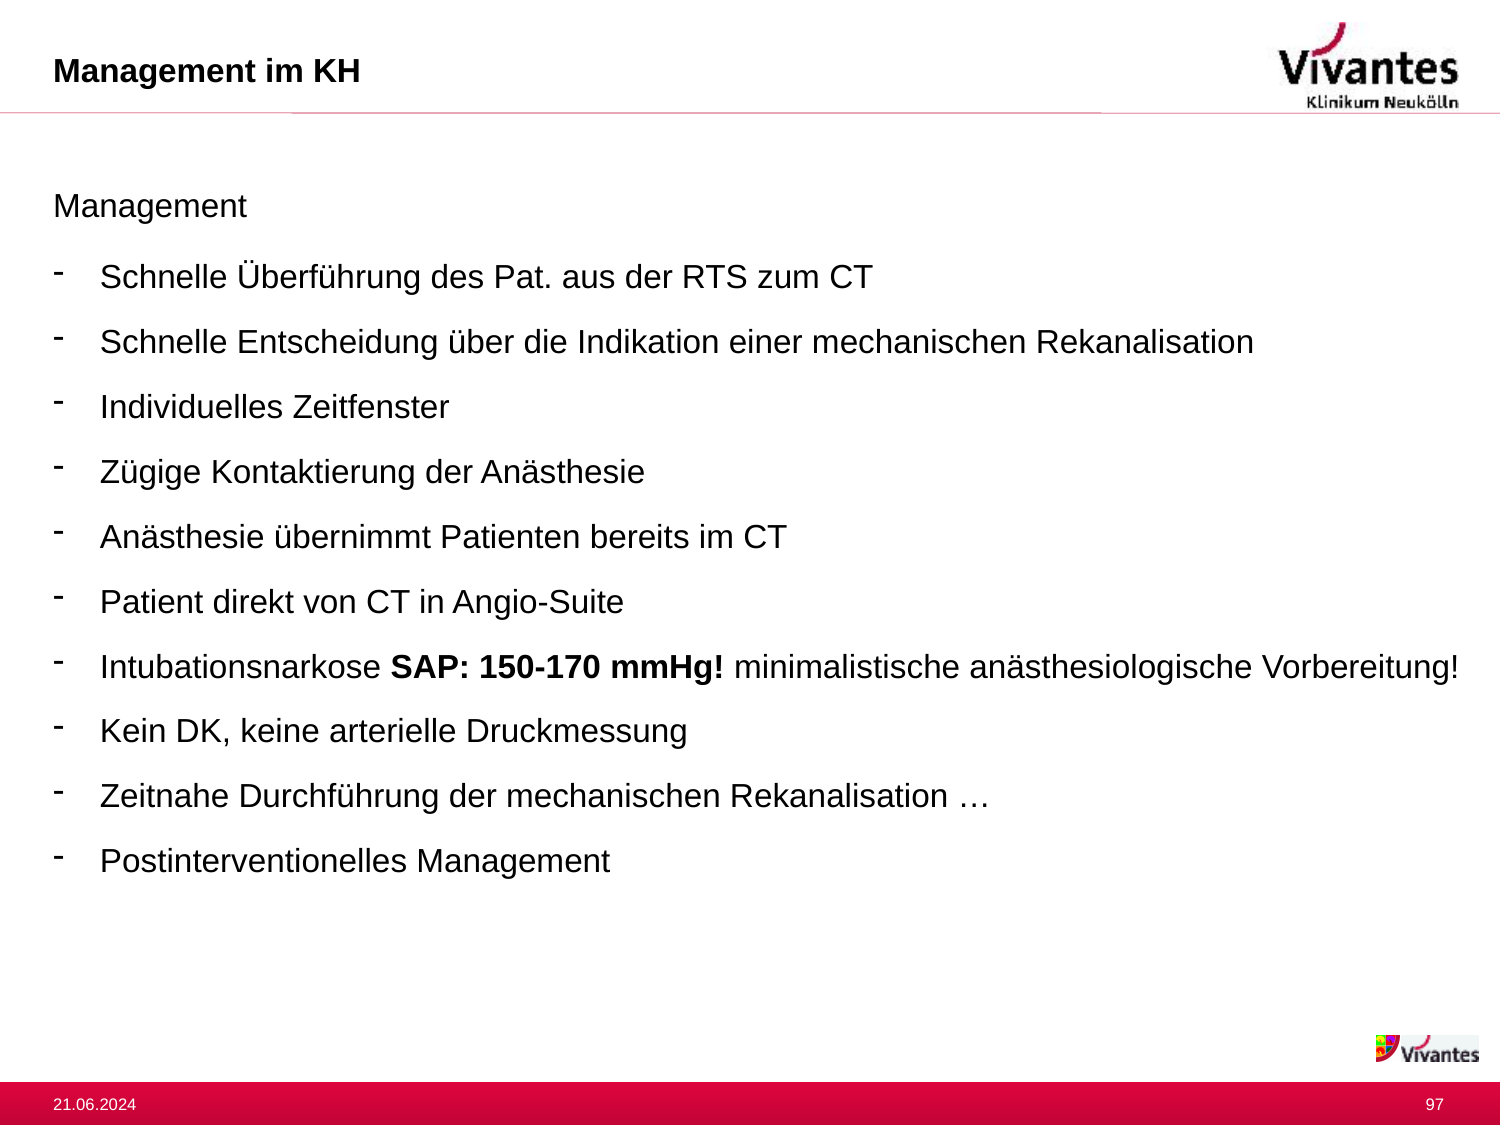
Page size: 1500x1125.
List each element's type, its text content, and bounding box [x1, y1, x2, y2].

list Management [53, 184, 1447, 225]
picture [1242, 22, 1459, 112]
text_box 21.06.2024 [53, 1093, 290, 1114]
picture [1400, 1035, 1479, 1062]
title Management im KH [53, 49, 1117, 90]
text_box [1376, 1035, 1398, 1063]
text_box Schnelle Überführung des Pat. aus der RTS zum CT Schnelle Entscheidung über die Indikation einer mechanischen Rekanalisation Individuelles Zeitfenster Zügige Kontaktierung der Anästhesie Anästhesie übernimmt Patienten bereits im CT Patient direkt von CT in Angio-Suite Intubationsnarkose SAP: 150-170 mmHg! minimalistische anästhesiologische Vorbereitung! Kein DK, keine arterielle Druckmessung Zeitnahe Durchführung der mechanischen Rekanalisation … Postinterventionelles Management [53, 255, 1479, 880]
slide_number 97 [1207, 1093, 1445, 1115]
